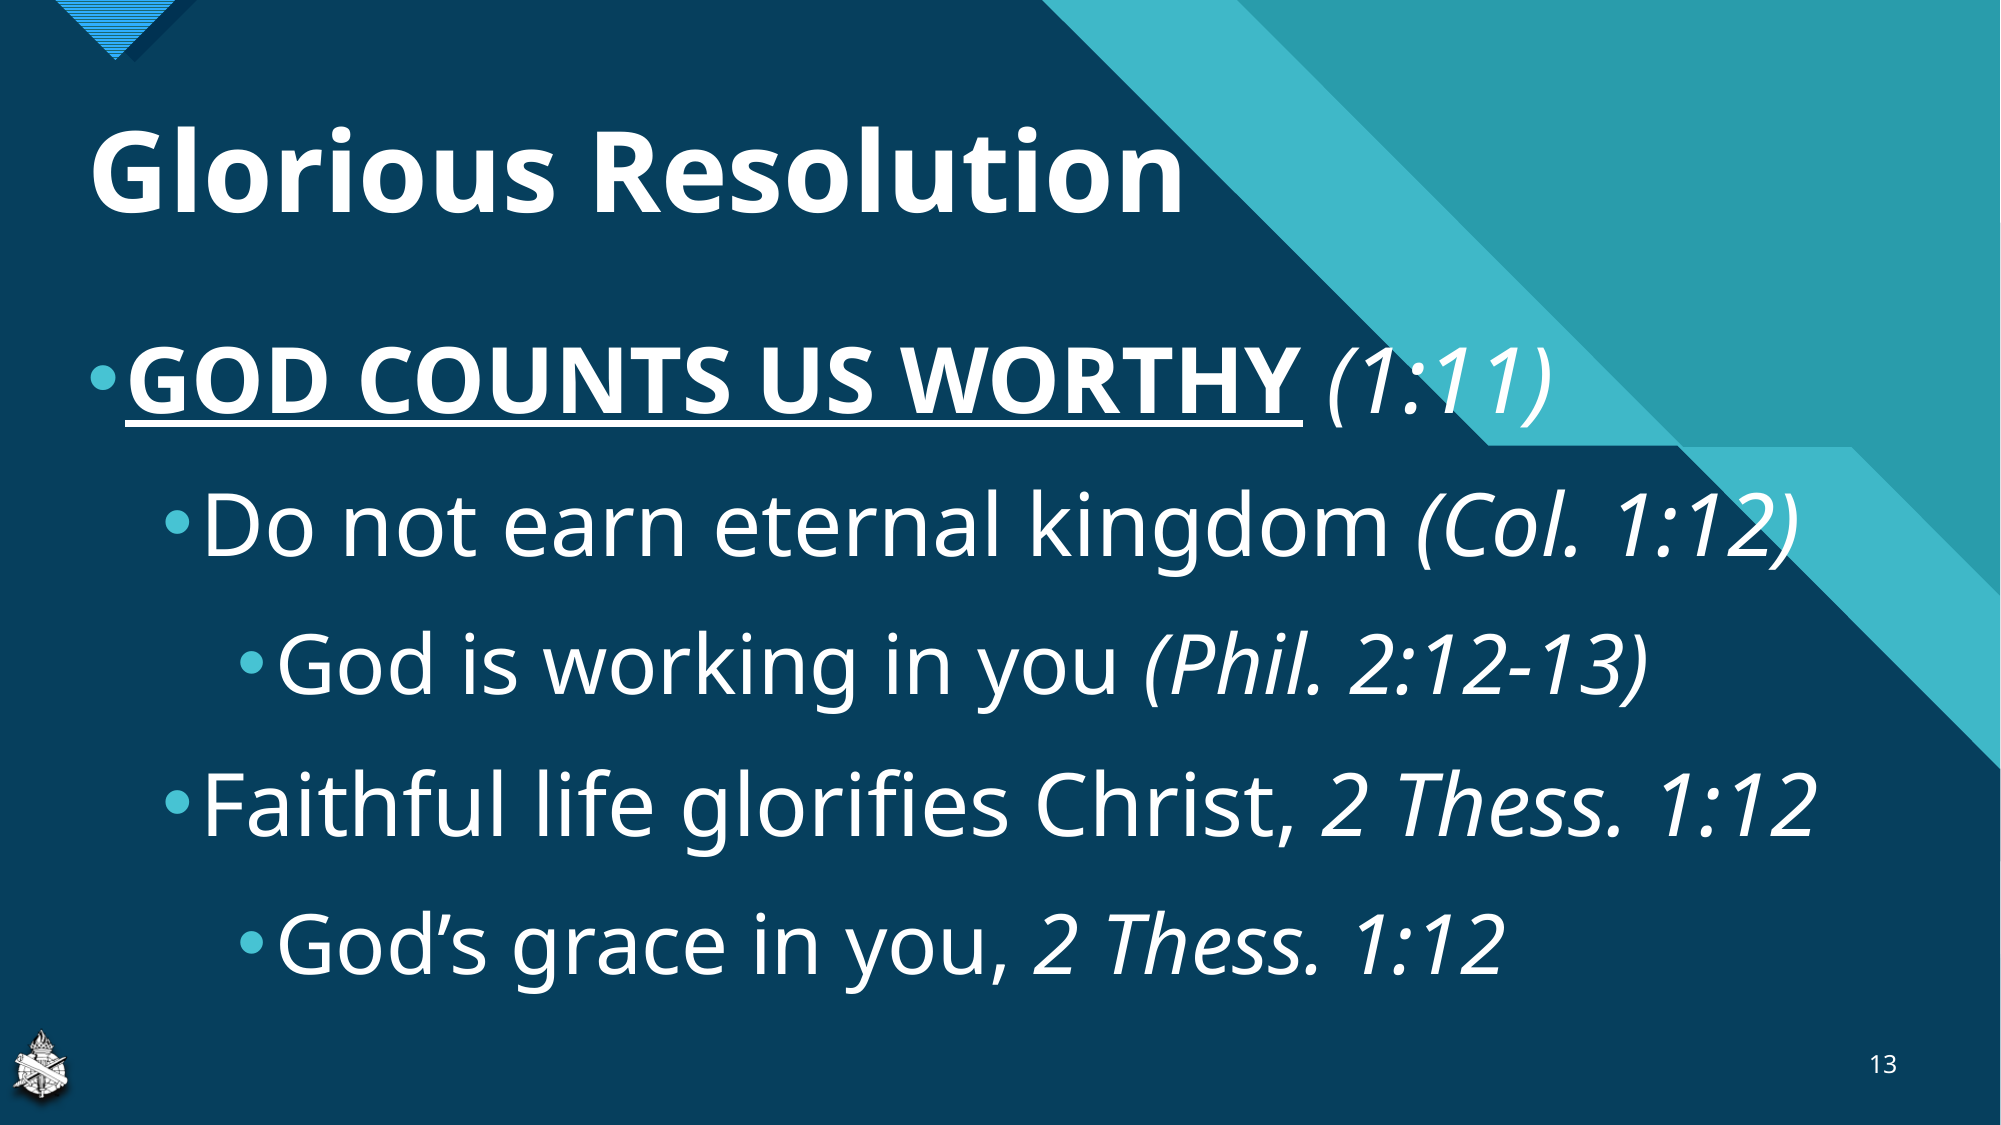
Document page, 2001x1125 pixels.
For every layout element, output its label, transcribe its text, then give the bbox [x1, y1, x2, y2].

list God Counts Us Worthy (1:11) Do not earn eternal kingdom (Col. 1:12) God is working in you (Phil. 2:12-13) Faithful life glorifies Christ, 2 Thess. 1:12 God’s grace in you, 2 Thess. 1:12 [72, 314, 1863, 1036]
picture [12, 1031, 69, 1100]
slide_number 13 [1845, 1035, 1913, 1096]
title Glorious Resolution [72, 107, 1913, 276]
